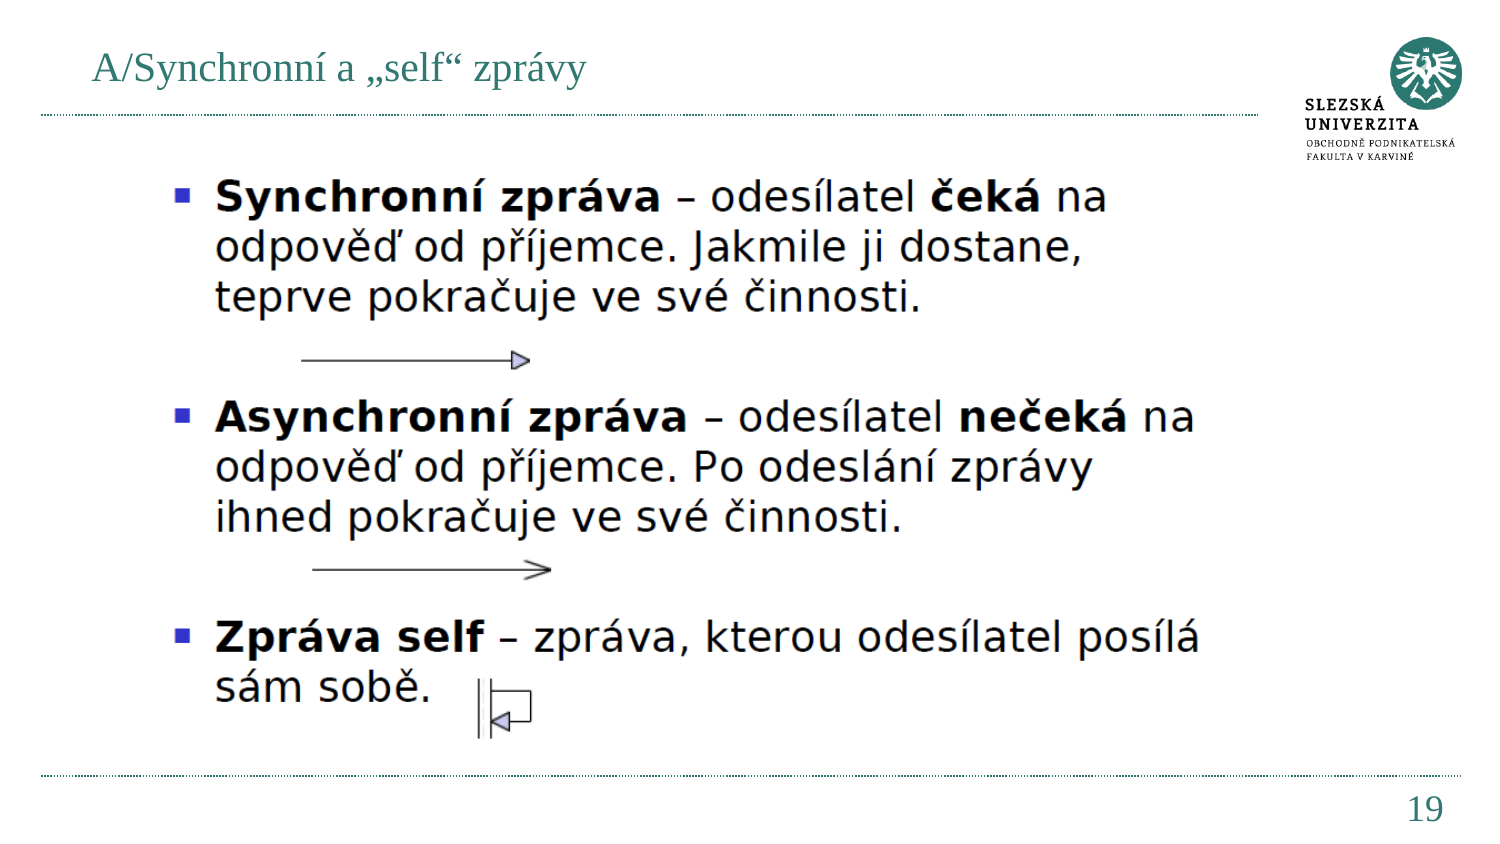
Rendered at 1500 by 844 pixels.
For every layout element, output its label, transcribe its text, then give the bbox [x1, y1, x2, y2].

title A/Synchronní a „self“ zprávy [76, 32, 821, 116]
slide_number 19 [1281, 776, 1459, 822]
picture [1305, 37, 1462, 160]
picture [159, 156, 1211, 762]
